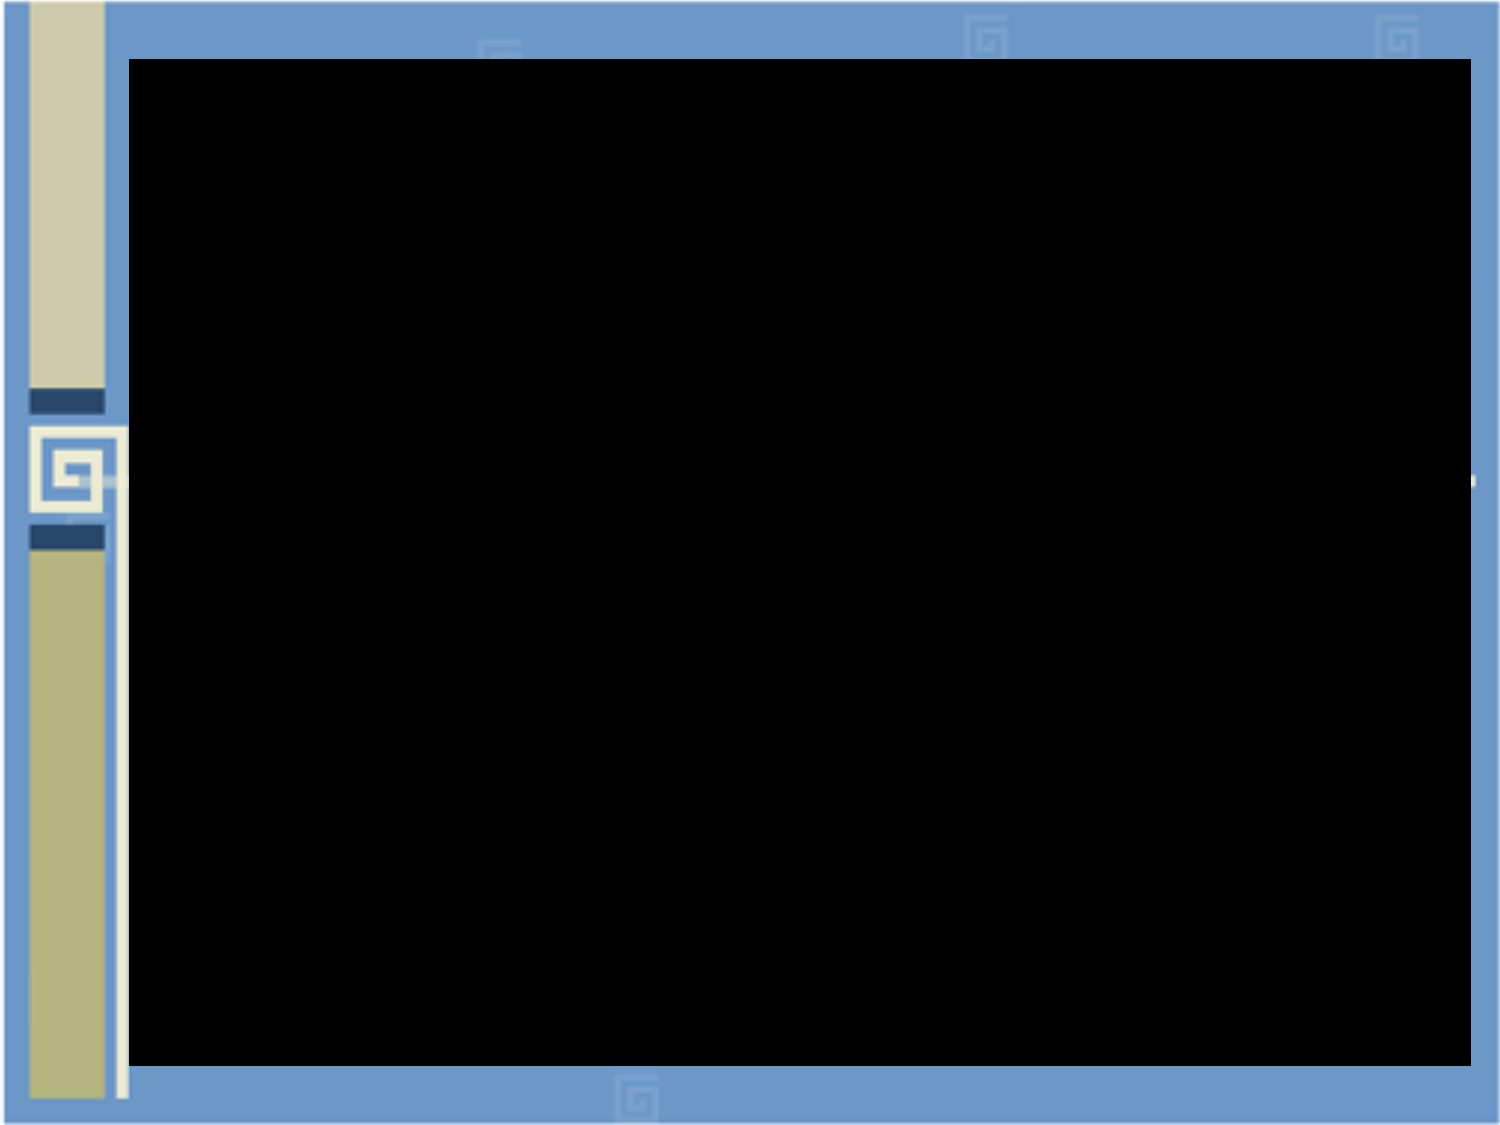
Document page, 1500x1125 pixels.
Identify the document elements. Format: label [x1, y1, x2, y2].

text_box [128, 58, 1472, 1067]
picture [0, 0, 1500, 1125]
